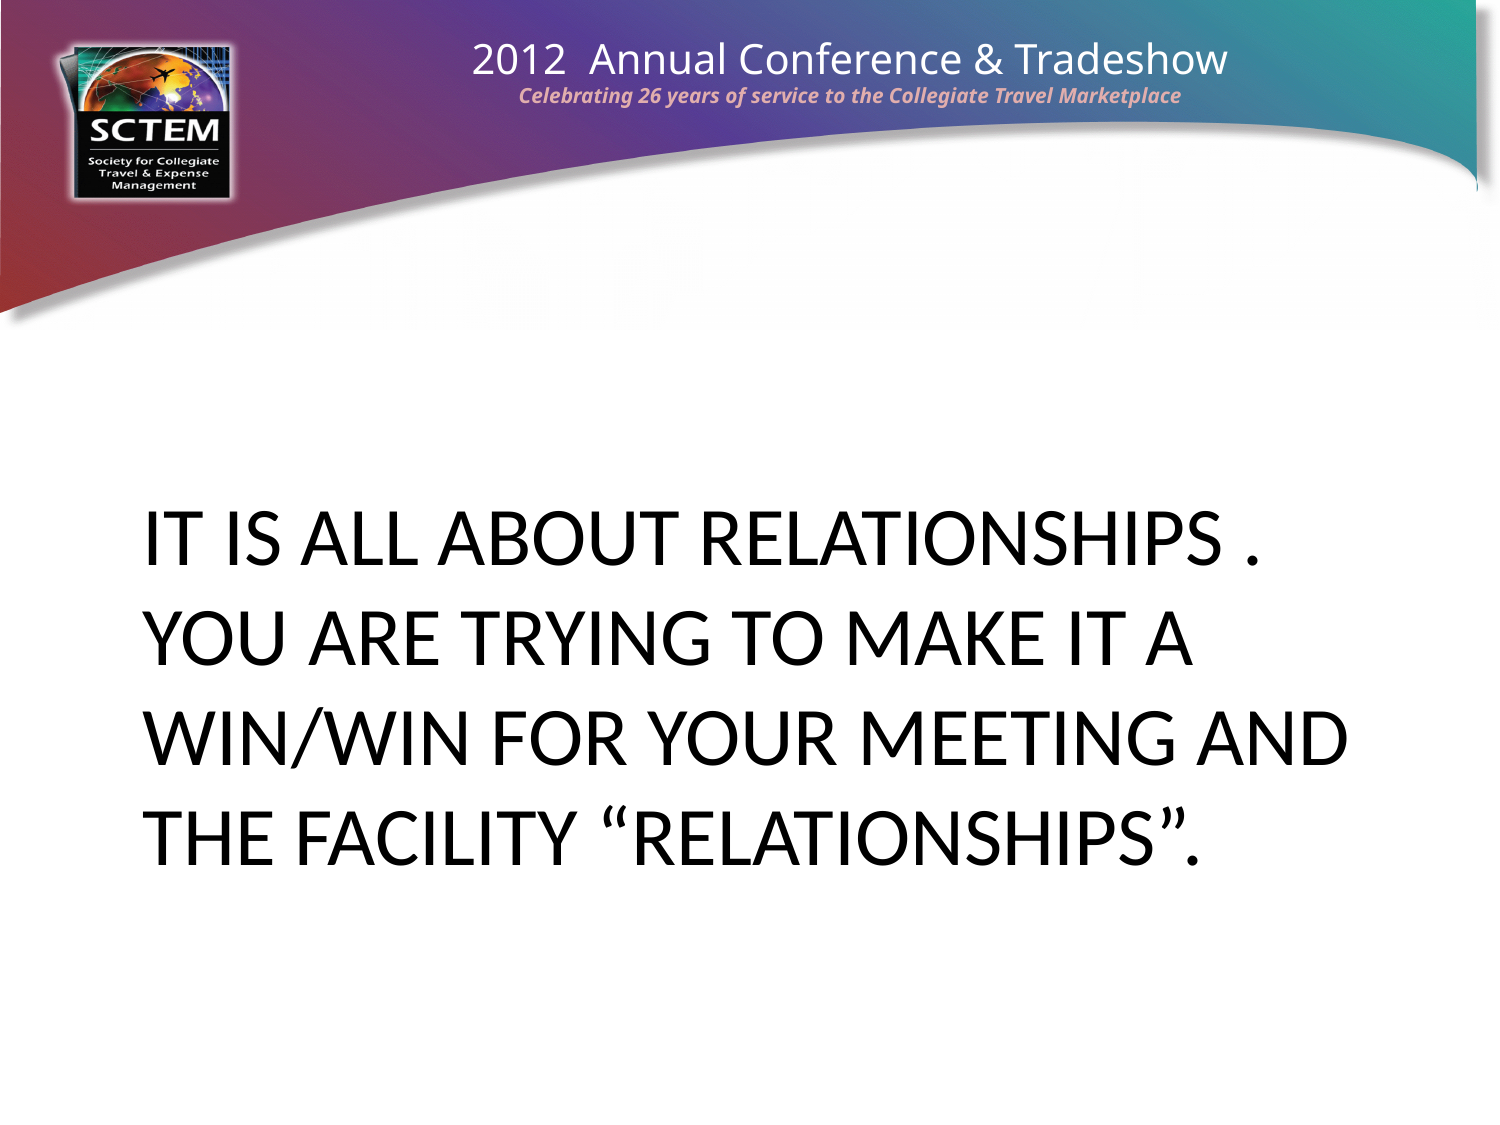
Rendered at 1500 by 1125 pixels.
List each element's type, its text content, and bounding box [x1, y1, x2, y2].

title It is all about Relationships . You are trying to make it a Win/Win for your meeting and the facility “Relationships”. [127, 375, 1403, 1013]
picture [0, 0, 1500, 330]
